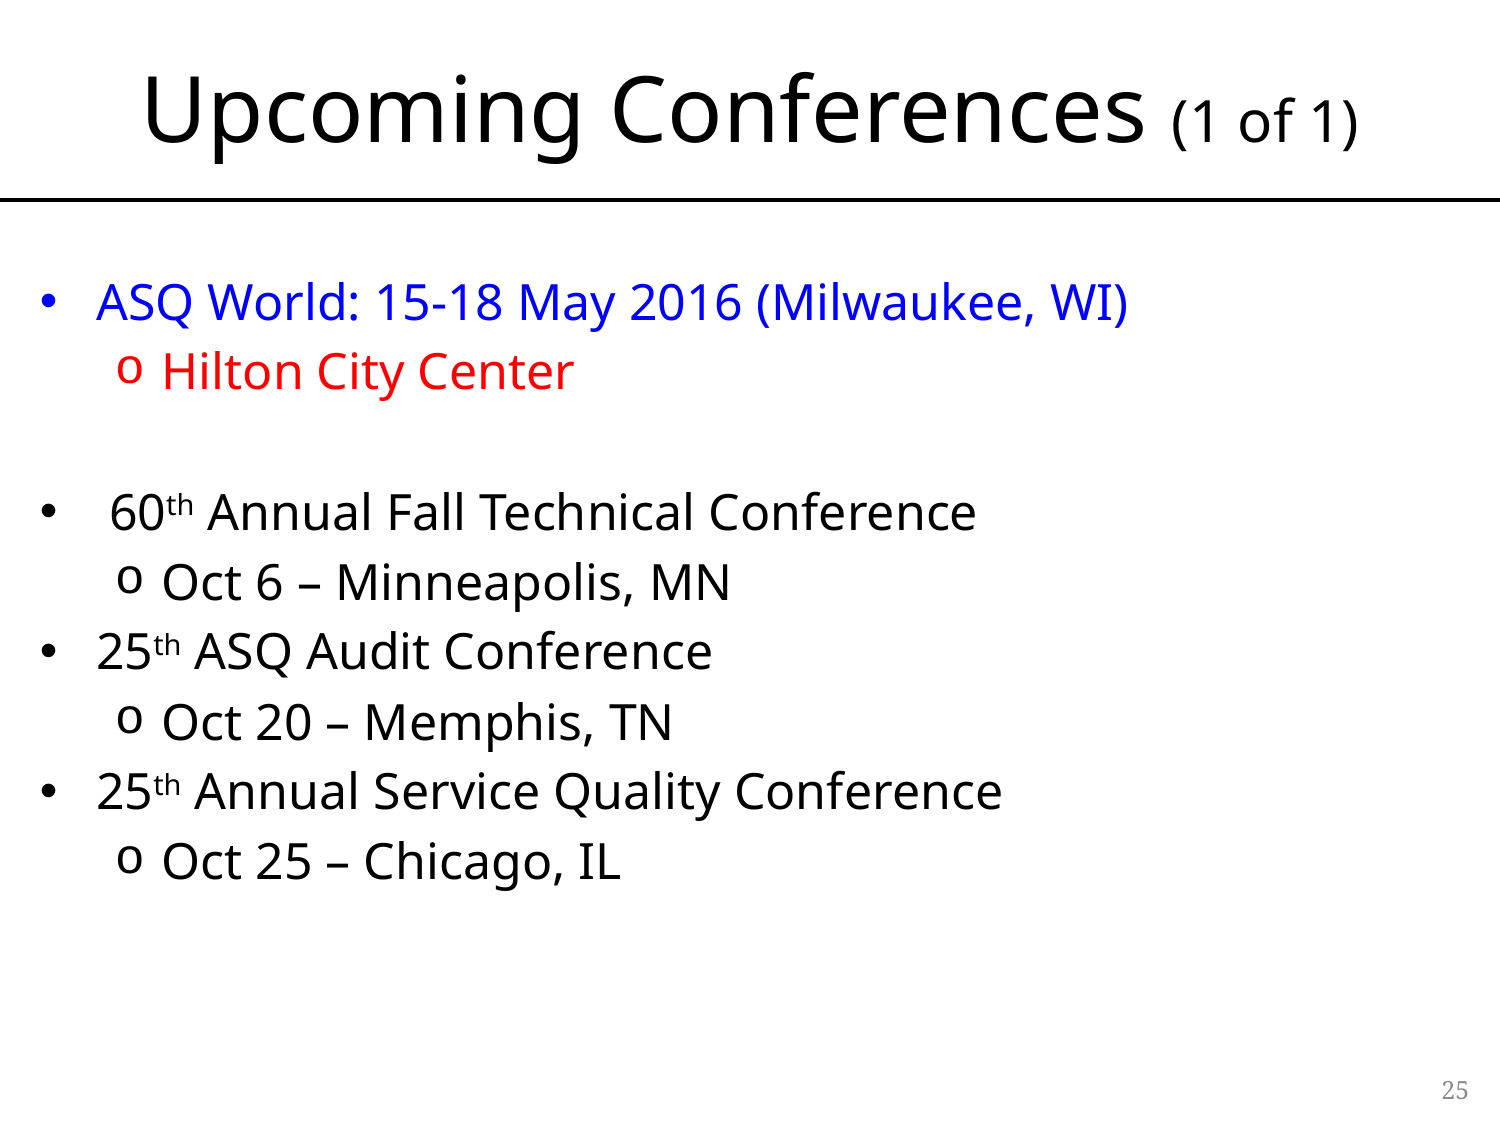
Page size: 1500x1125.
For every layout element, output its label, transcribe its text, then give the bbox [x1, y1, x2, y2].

title Upcoming Conferences (1 of 1) [24, 12, 1475, 200]
list ASQ World: 15-18 May 2016 (Milwaukee, WI) Hilton City Center 60th Annual Fall Technical Conference Oct 6 – Minneapolis, MN 25th ASQ Audit Conference Oct 20 – Memphis, TN 25th Annual Service Quality Conference Oct 25 – Chicago, IL [24, 262, 1475, 1005]
slide_number 25 [1134, 1061, 1485, 1122]
